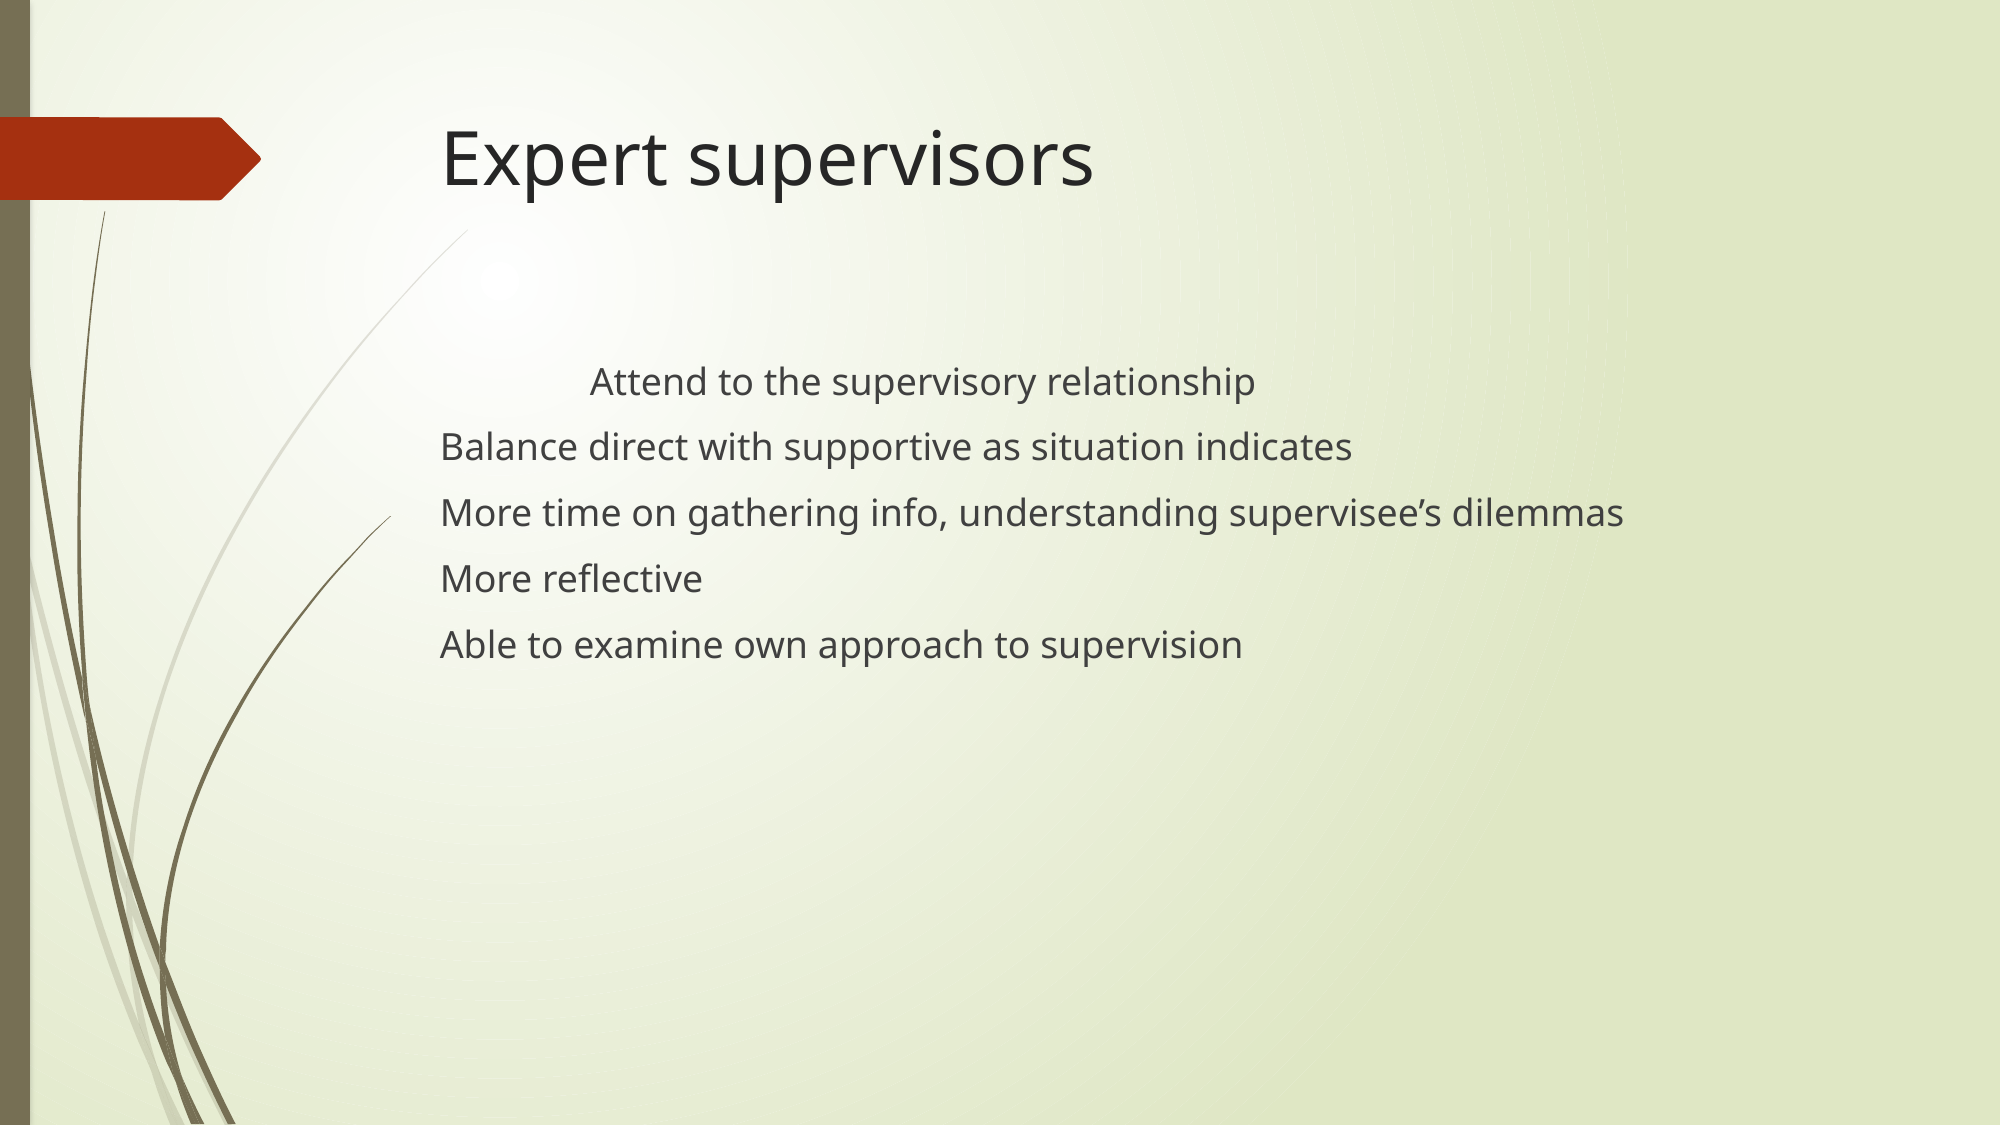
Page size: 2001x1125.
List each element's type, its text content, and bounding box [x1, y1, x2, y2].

list Attend to the supervisory relationship Balance direct with supportive as situation indicates More time on gathering info, understanding supervisee’s dilemmas More reflective Able to examine own approach to supervision [424, 350, 1888, 970]
title Expert supervisors [425, 102, 1888, 313]
